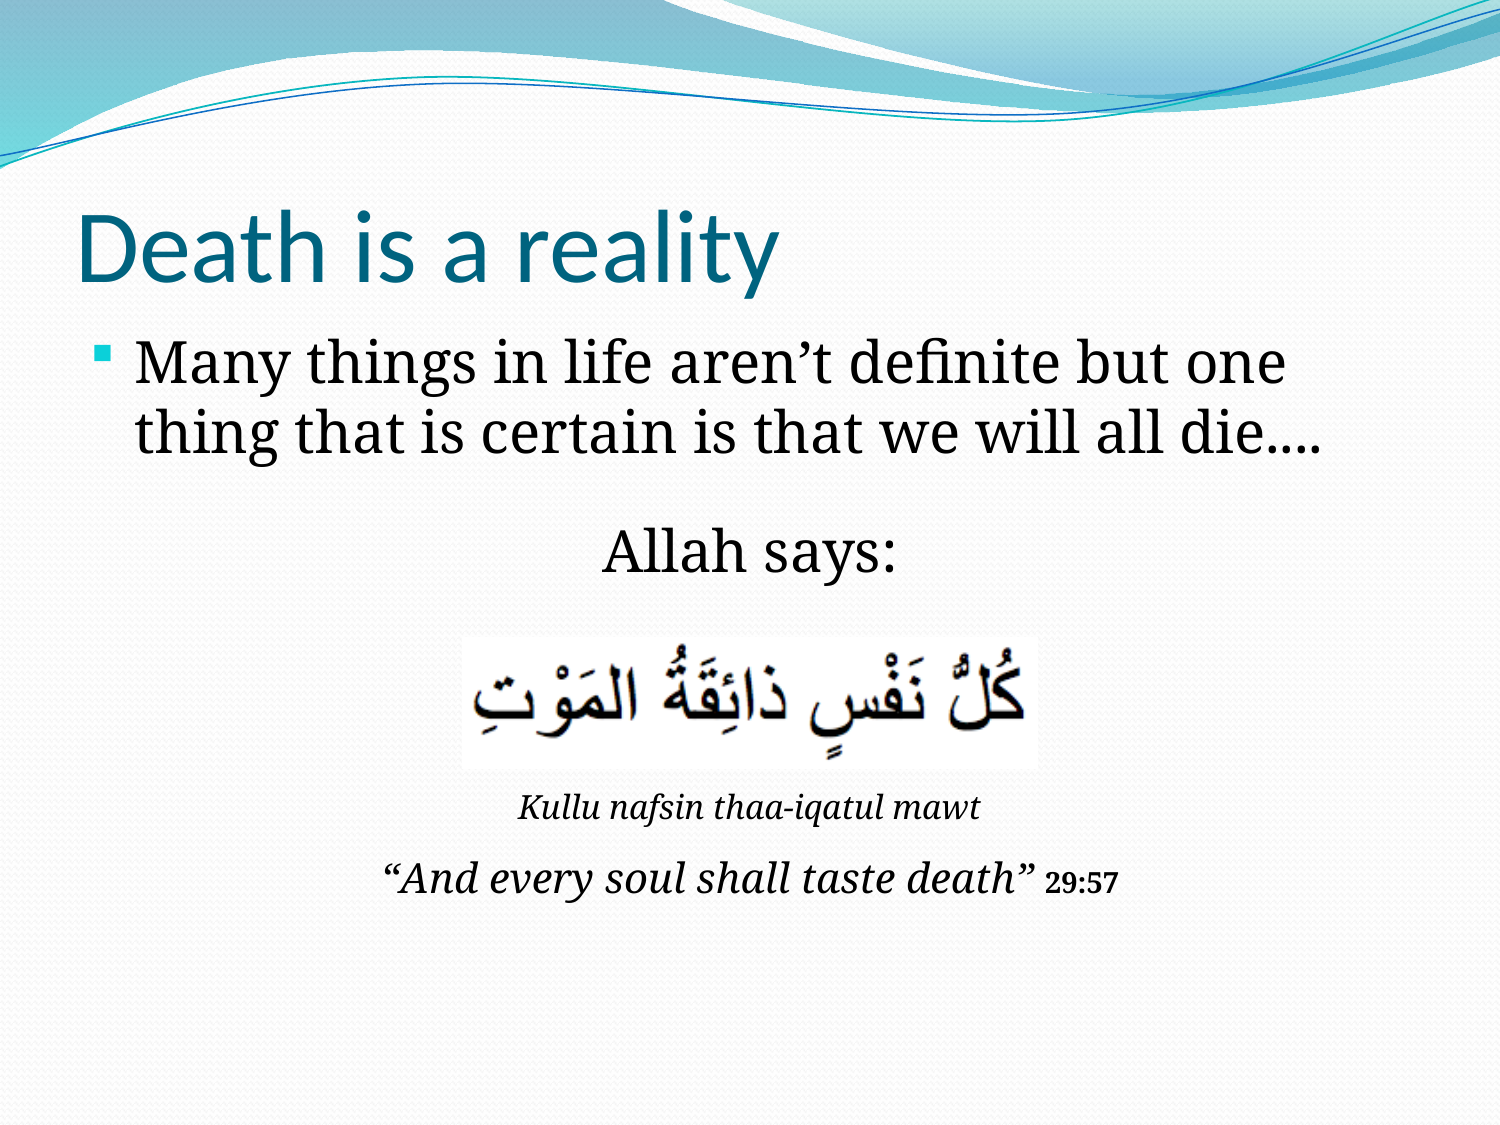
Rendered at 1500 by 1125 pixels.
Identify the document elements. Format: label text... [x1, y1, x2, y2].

title Death is a reality [75, 115, 1425, 303]
list To place Quranic verses or duaa in the shroud To place religious artefacts in the shroud To write Kalimah etc on the shroud or on any part of the deceased [455, 638, 1045, 782]
list Many things in life aren’t definite but one thing that is certain is that we will all die.... Allah says: Kullu nafsin thaa-iqatul mawt “And every soul shall taste death” 29:57 [75, 317, 1425, 1038]
picture [462, 637, 1038, 769]
